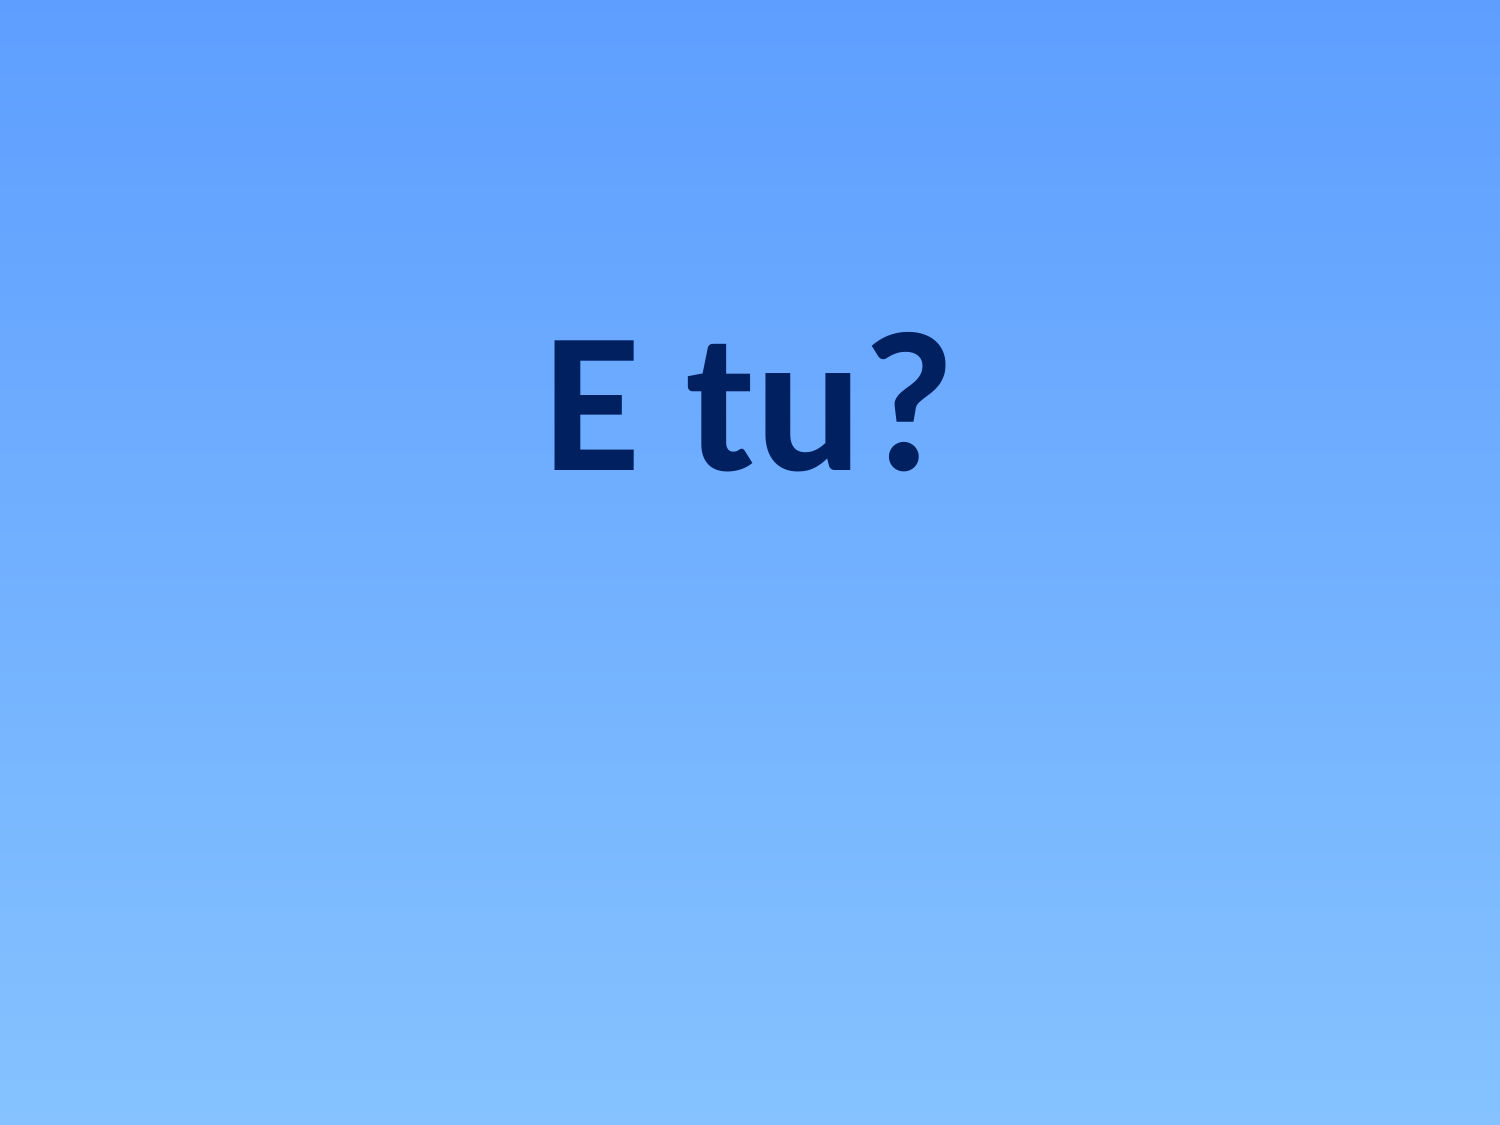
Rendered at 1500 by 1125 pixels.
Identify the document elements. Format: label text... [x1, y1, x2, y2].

list E tu? [75, 262, 1425, 1005]
